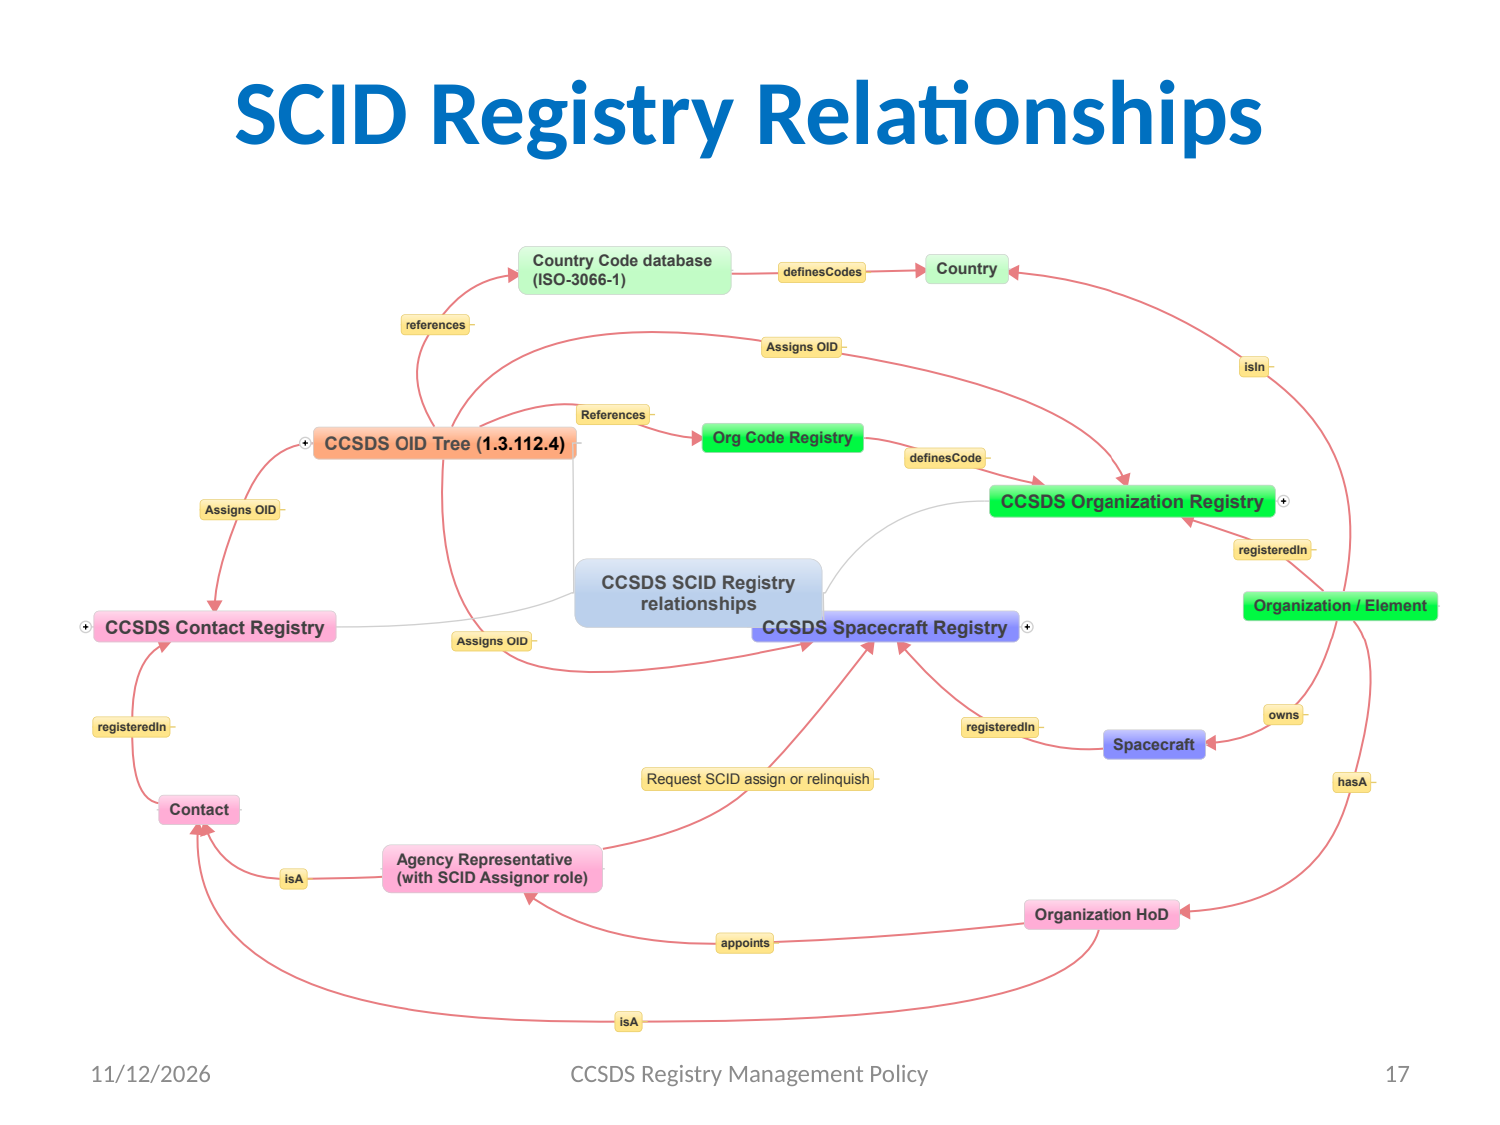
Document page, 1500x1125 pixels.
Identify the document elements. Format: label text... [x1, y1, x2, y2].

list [55, 222, 1461, 1056]
slide_number 17 [1074, 1063, 1425, 1103]
title SCID Registry Relationships [75, 13, 1425, 202]
footer CCSDS Registry Management Policy [512, 1063, 988, 1103]
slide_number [75, 1063, 425, 1103]
